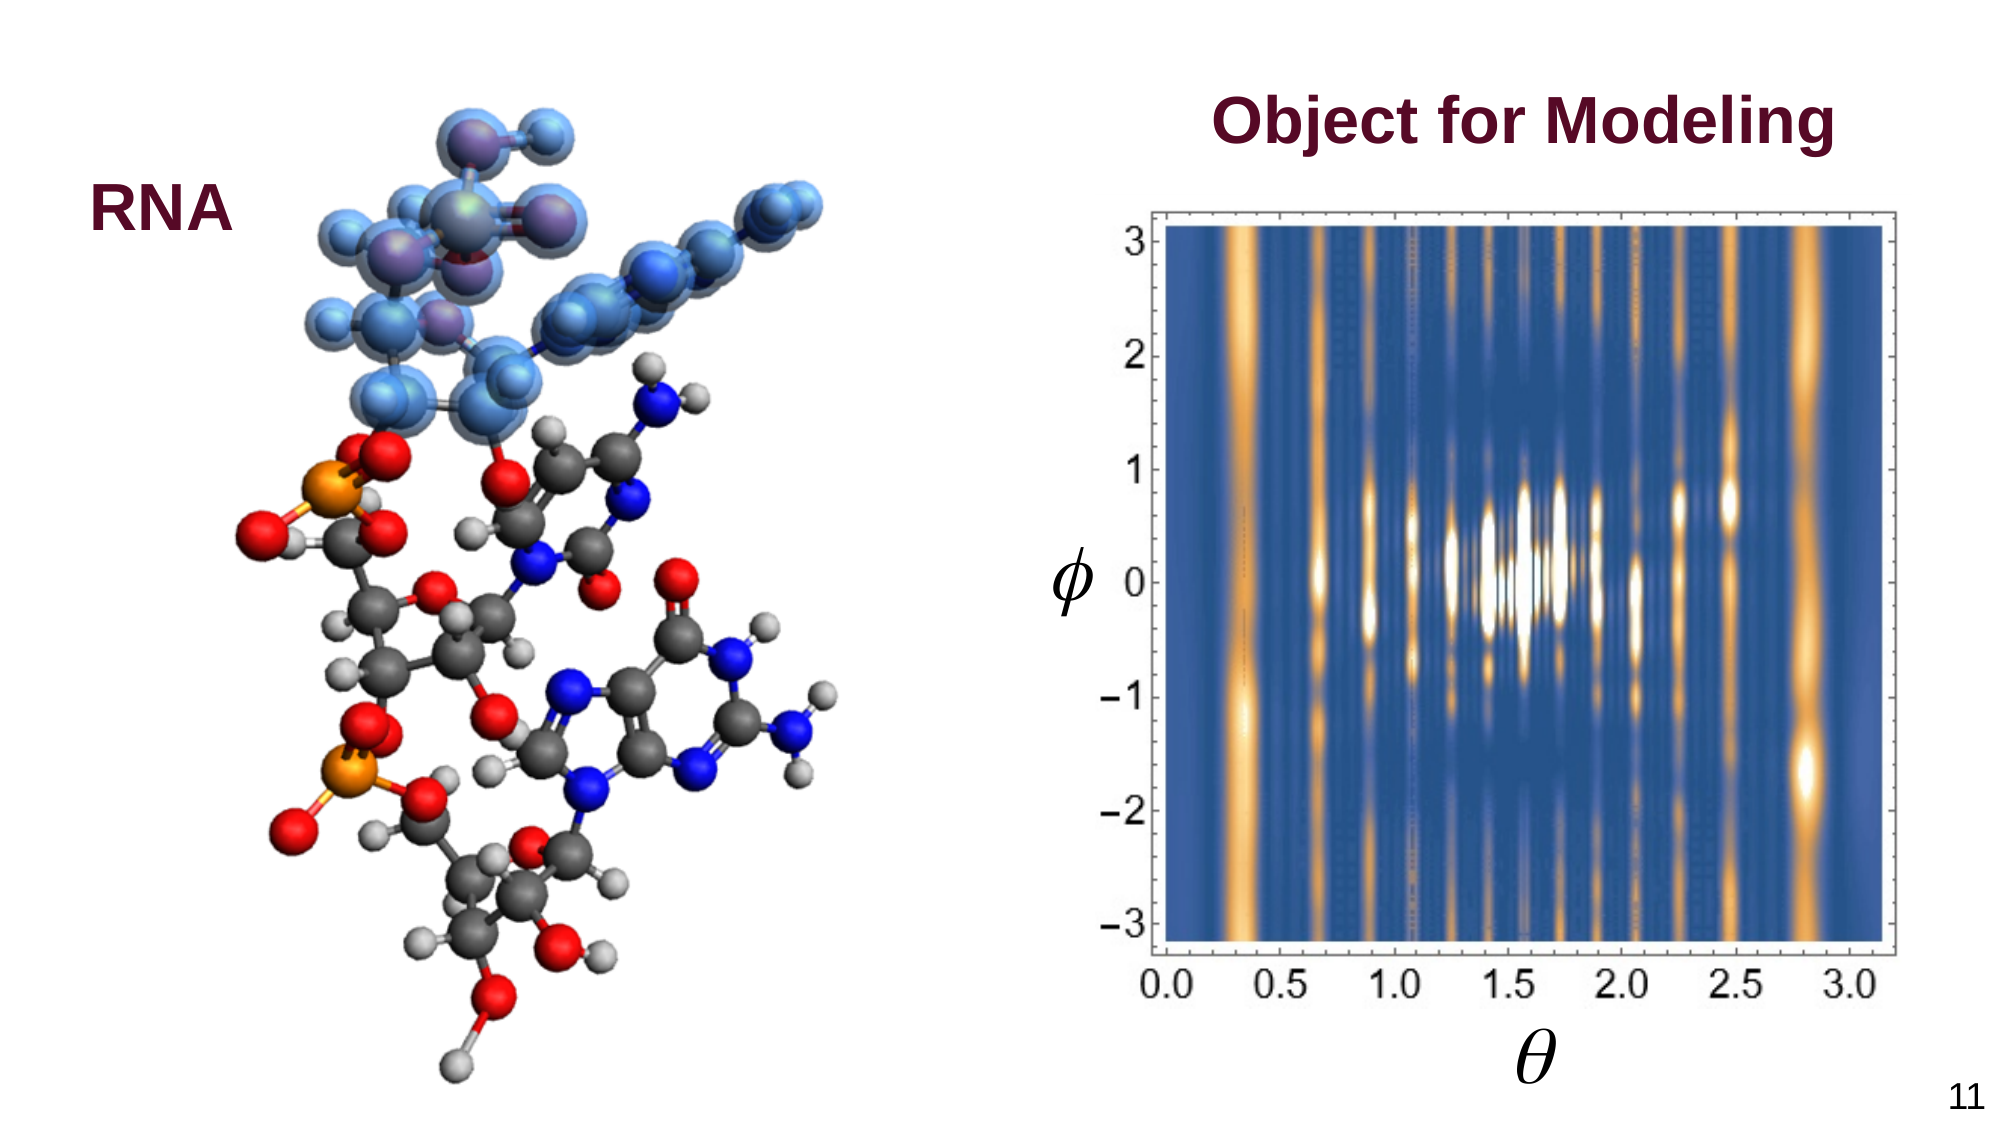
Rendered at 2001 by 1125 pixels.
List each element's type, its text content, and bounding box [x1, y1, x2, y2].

picture [1095, 193, 1912, 1010]
text_box Object for Modeling [1197, 69, 1898, 156]
picture [202, 84, 855, 1092]
text_box 11 [1932, 1064, 2000, 1125]
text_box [1503, 1009, 1572, 1104]
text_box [1041, 525, 1110, 634]
text_box RNA [75, 155, 202, 243]
